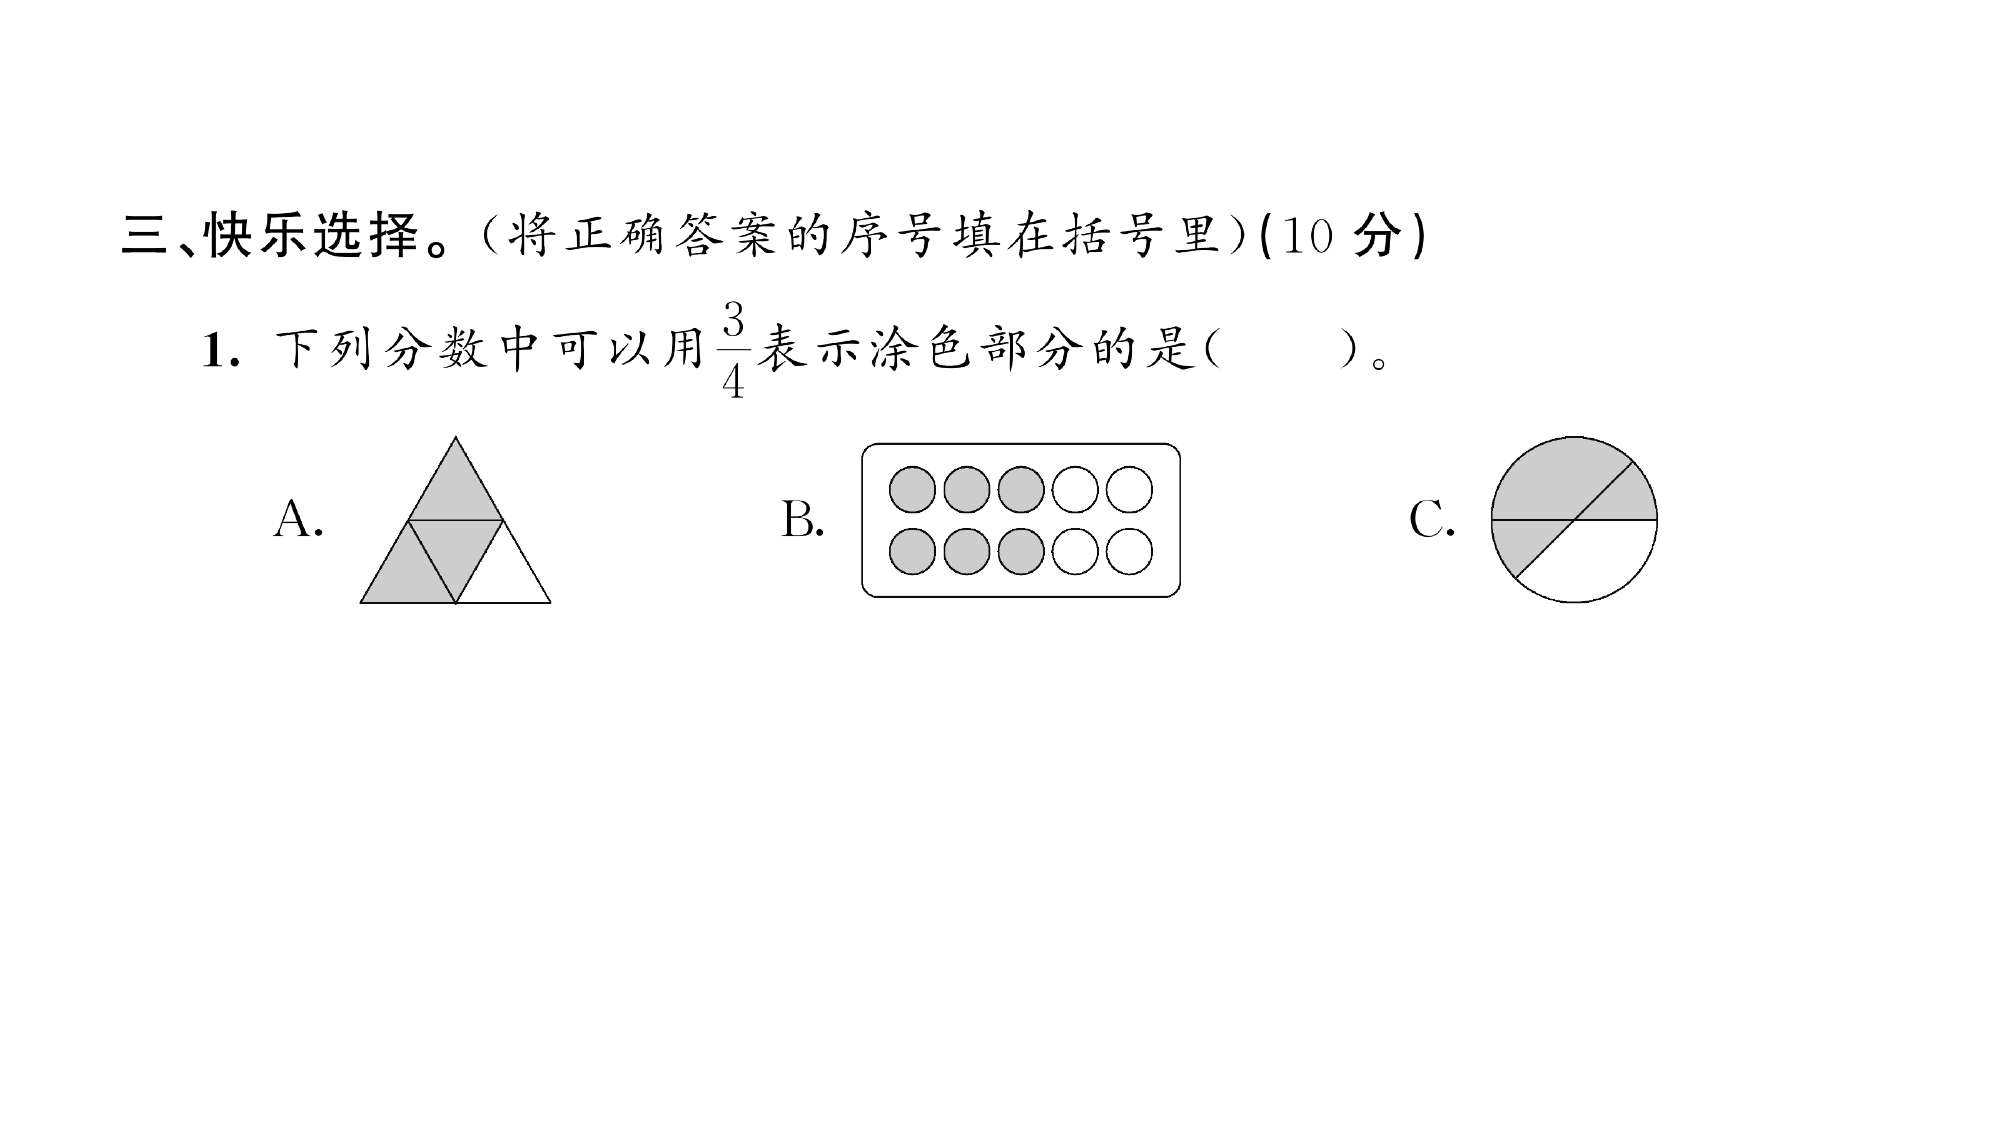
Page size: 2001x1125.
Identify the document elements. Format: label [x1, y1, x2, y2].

picture [118, 177, 2000, 611]
